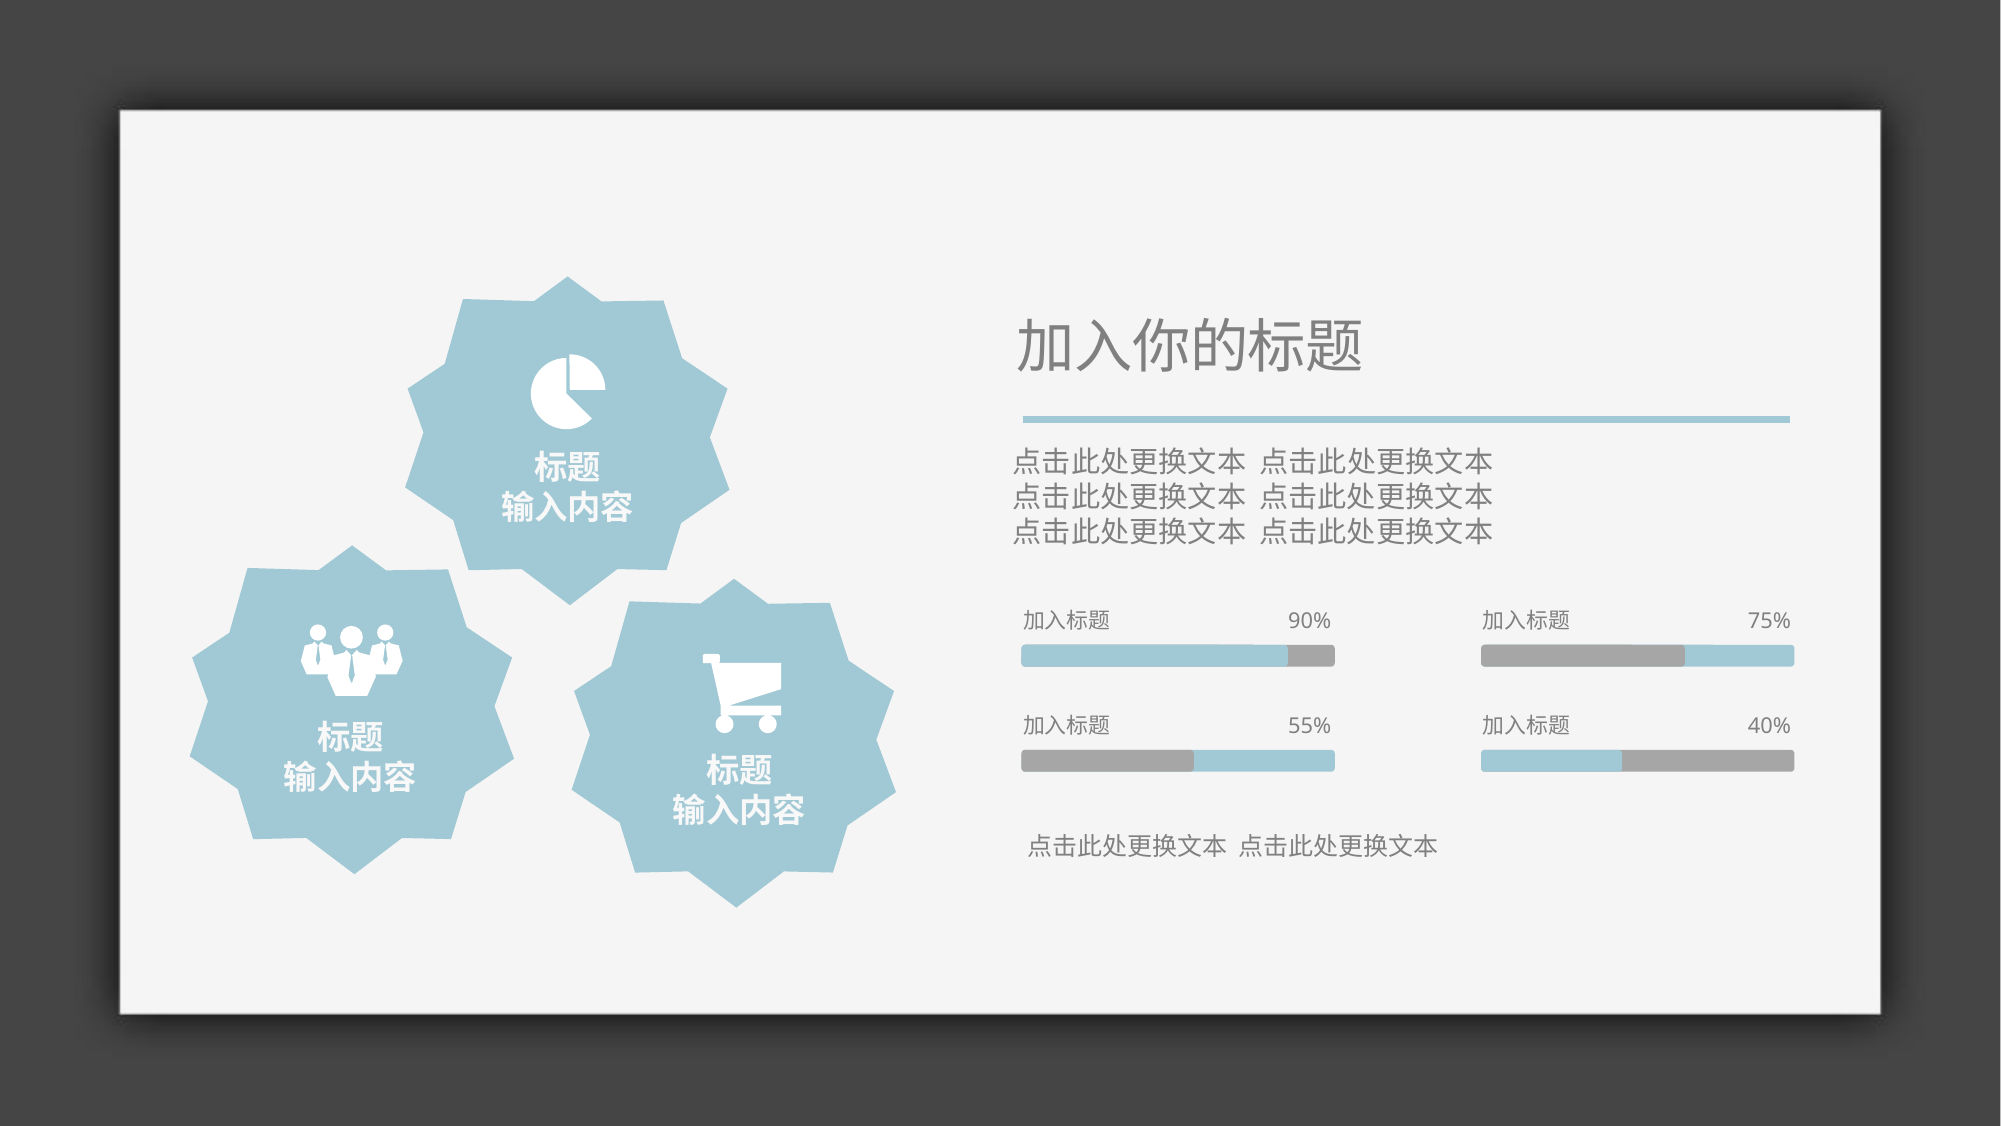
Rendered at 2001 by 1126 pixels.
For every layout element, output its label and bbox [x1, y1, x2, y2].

picture [0, 0, 2001, 1126]
text_box [568, 571, 898, 905]
text_box [402, 269, 731, 603]
text_box [997, 301, 1804, 558]
text_box [186, 538, 516, 872]
text_box [1006, 599, 1806, 869]
